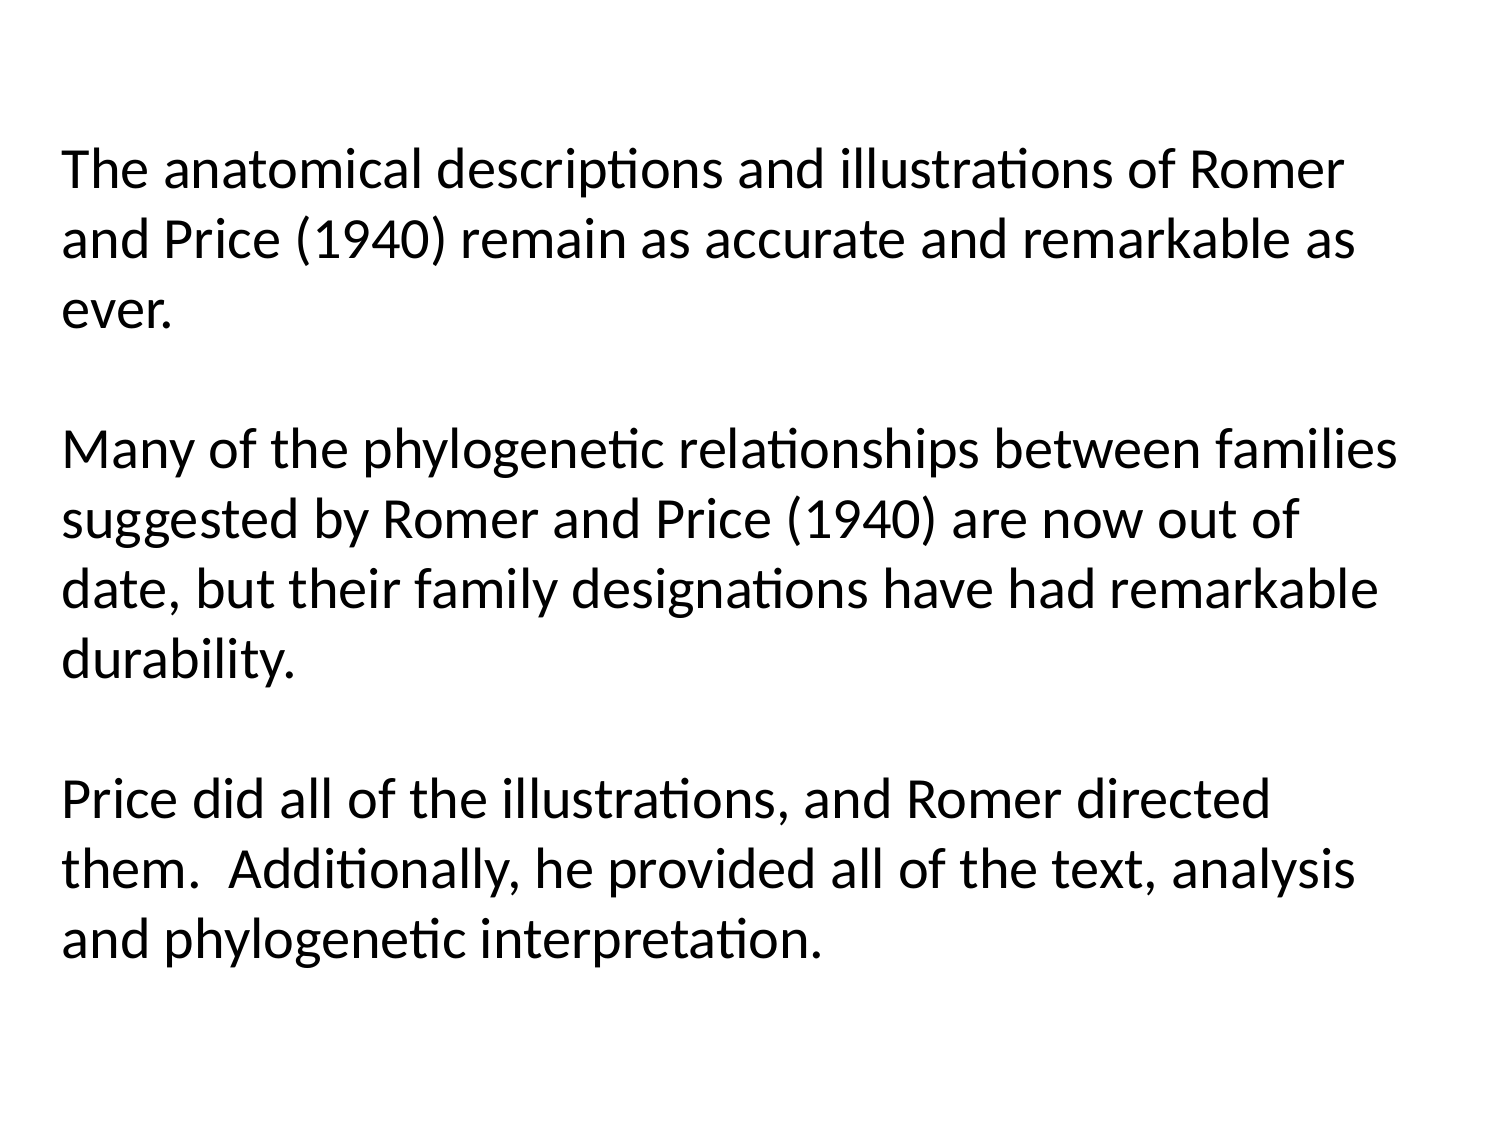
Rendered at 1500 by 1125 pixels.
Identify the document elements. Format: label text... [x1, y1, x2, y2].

text_box The anatomical descriptions and illustrations of Romer and Price (1940) remain as accurate and remarkable as ever. Many of the phylogenetic relationships between families suggested by Romer and Price (1940) are now out of date, but their family designations have had remarkable durability. Price did all of the illustrations, and Romer directed them. Additionally, he provided all of the text, analysis and phylogenetic interpretation. [47, 123, 1436, 978]
